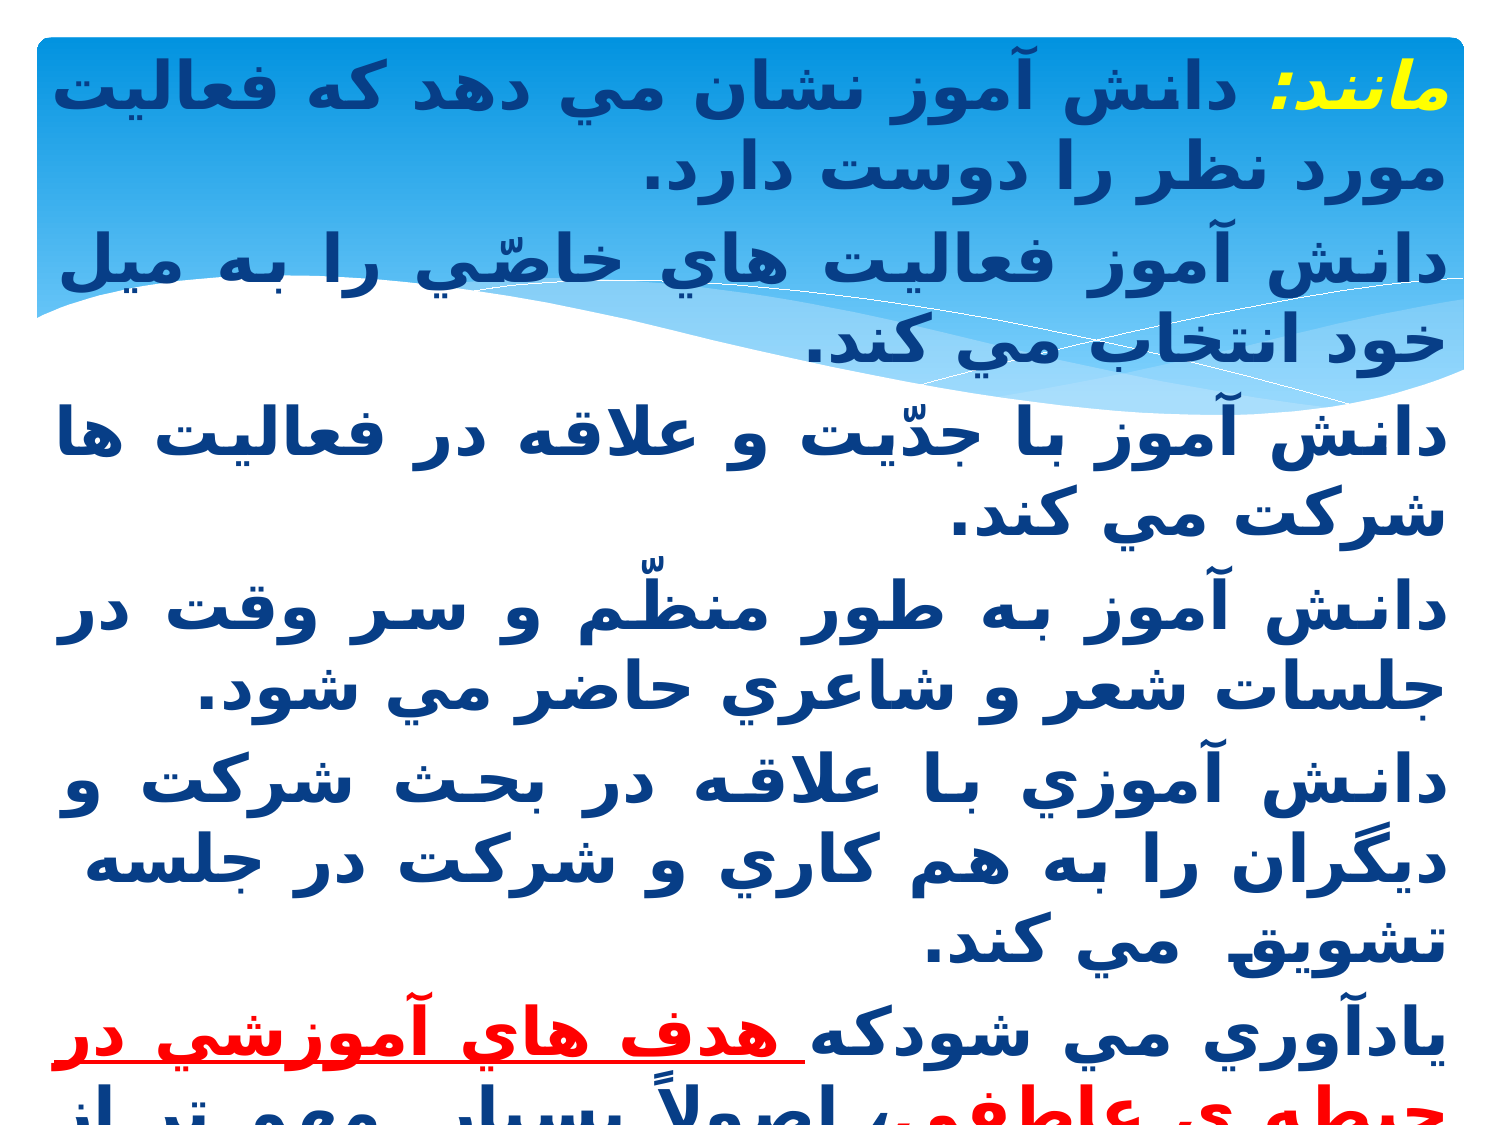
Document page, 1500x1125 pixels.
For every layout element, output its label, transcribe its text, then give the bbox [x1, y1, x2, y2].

list مانند: دانش آموز نشان مي دهد كه فعاليت مورد نظر را دوست دارد. دانش آموز فعاليت هاي خاصّي را به ميل خود انتخاب مي كند. دانش آموز با جدّيت و علاقه در فعاليت ها شركت مي كند. دانش آموز به طور منظّم و سر وقت در جلسات شعر و شاعري حاضر مي شود. دانش آموزي با علاقه در بحث شركت و ديگران را به هم كاري و شركت در جلسه تشويق مي كند. يادآوري مي شودكه هدف هاي آموزشي در حيطه ي عاطفي، اصولاً بسيار مهم تر از هدف هاي آموزشي در دو حيطه ي ديگر است و معلّمان پيش از شروع آموزش، بايد احساس و علاقه دانش آموز را نسبت به موضوع درسي جلب كنند. [34, 34, 1466, 1107]
